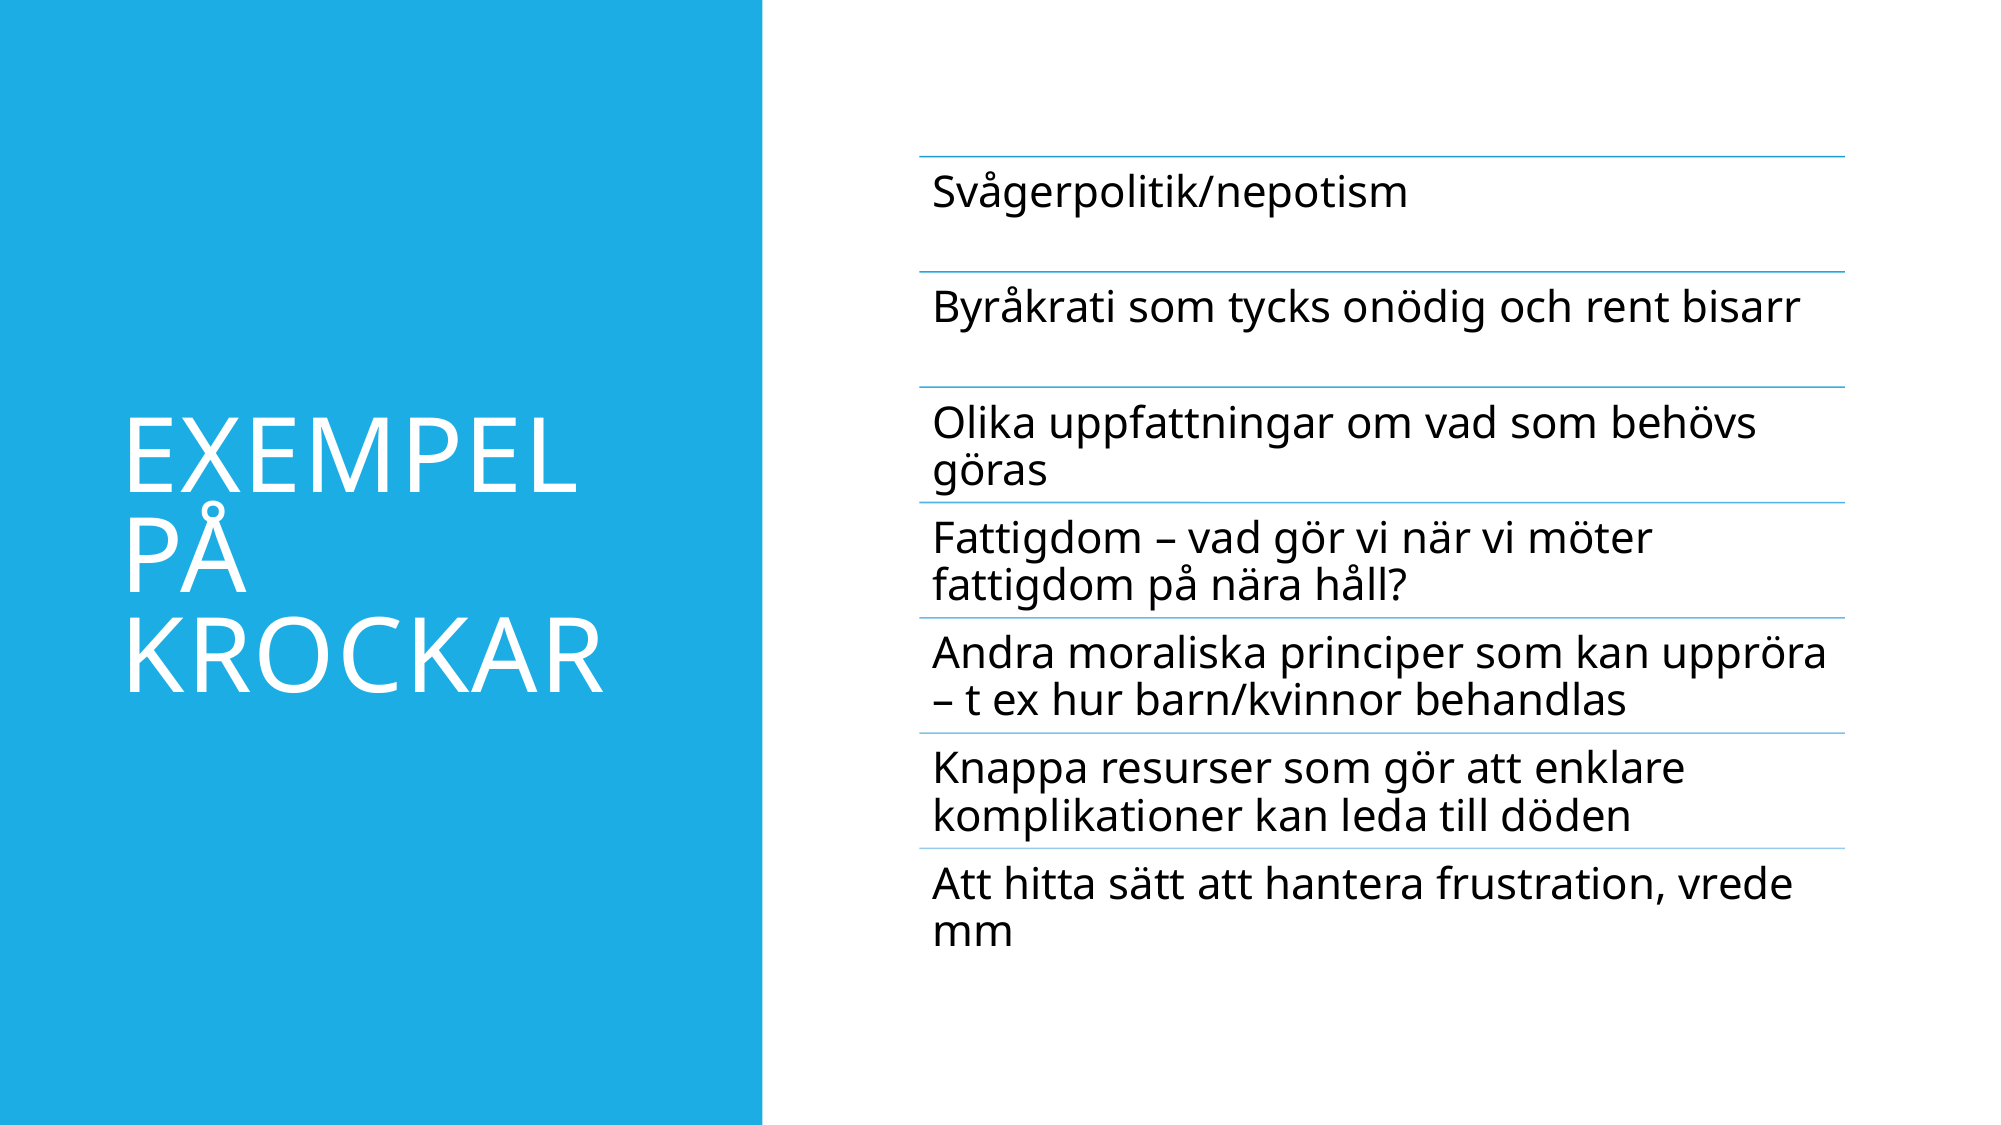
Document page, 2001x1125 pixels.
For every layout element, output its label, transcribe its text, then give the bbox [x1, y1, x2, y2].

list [918, 156, 1845, 964]
text_box [0, 0, 764, 1125]
title Exempel på krockar [105, 105, 666, 1020]
